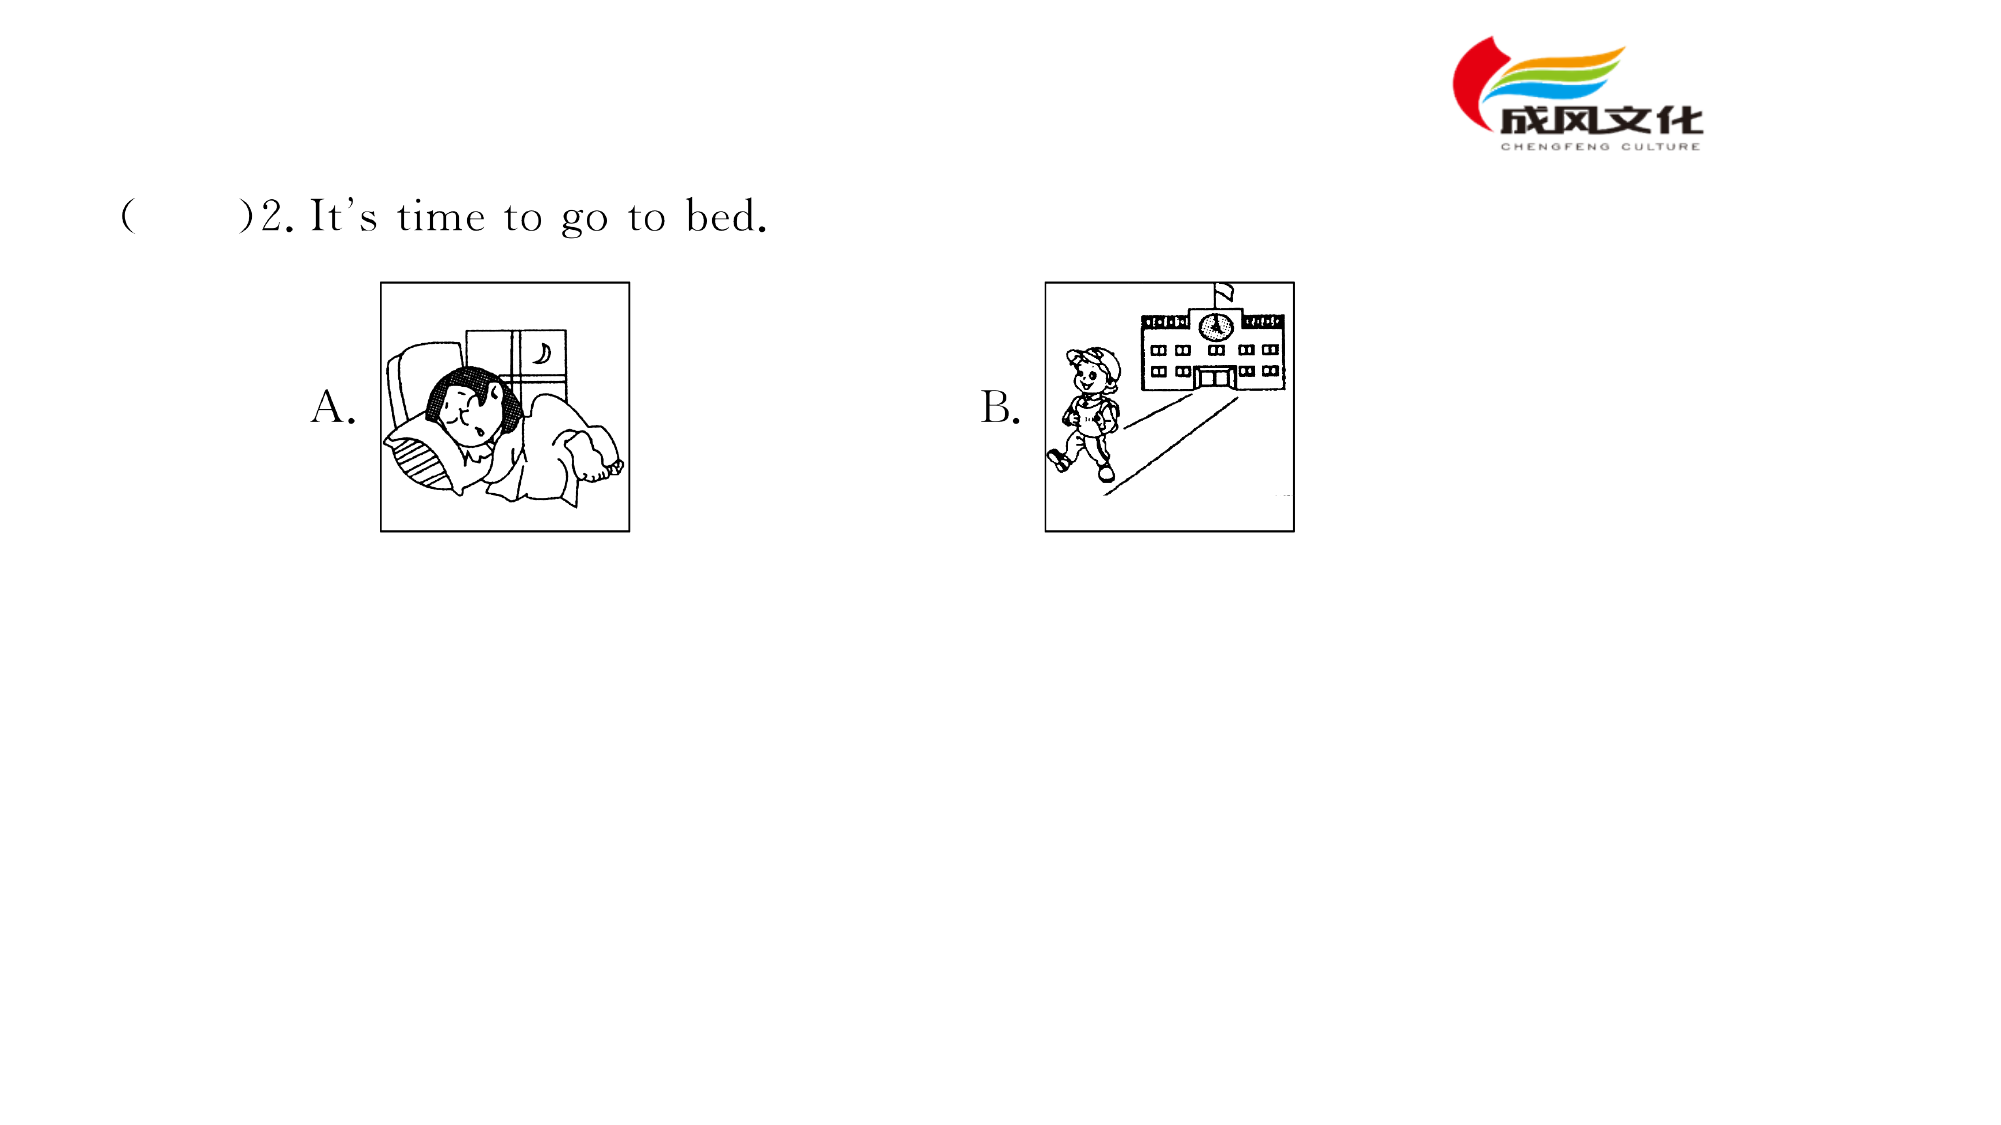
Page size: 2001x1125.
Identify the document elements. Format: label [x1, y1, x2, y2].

picture [118, 30, 2000, 561]
